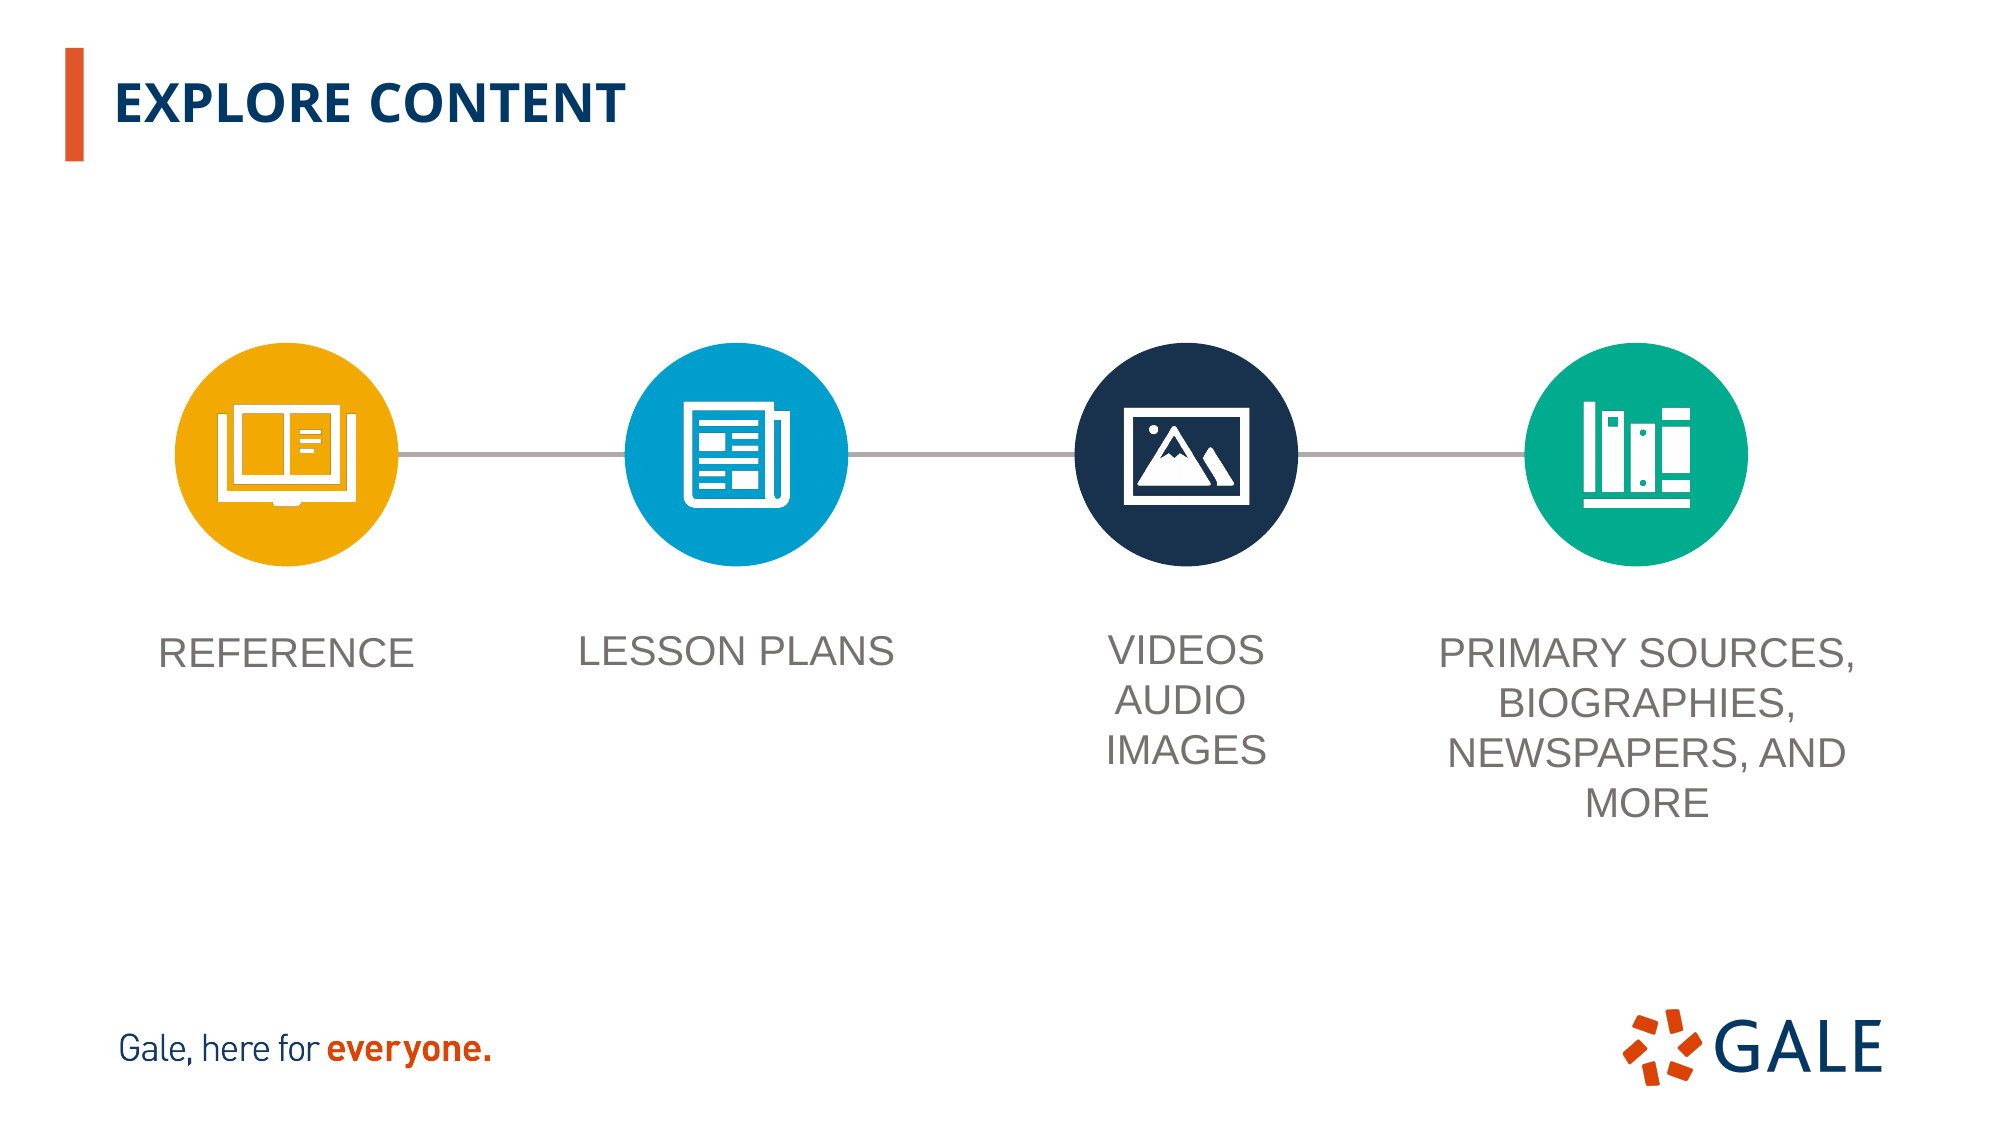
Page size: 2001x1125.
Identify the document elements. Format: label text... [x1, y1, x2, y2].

text_box VIDEOS AUDIO IMAGES [1050, 615, 1323, 780]
text_box LESSON PLANS [549, 616, 924, 681]
title EXPLORE CONTENT [98, 48, 1979, 162]
text_box [1523, 341, 1750, 568]
picture [91, 1009, 529, 1086]
picture [1561, 379, 1712, 530]
text_box REFERENCE [121, 618, 452, 684]
text_box [173, 341, 400, 568]
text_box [1074, 342, 1299, 567]
picture [211, 379, 362, 530]
picture [1622, 1009, 1882, 1086]
text_box PRIMARY SOURCES, BIOGRAPHIES, NEWSPAPERS, AND MORE [1389, 618, 1906, 834]
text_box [624, 342, 849, 567]
